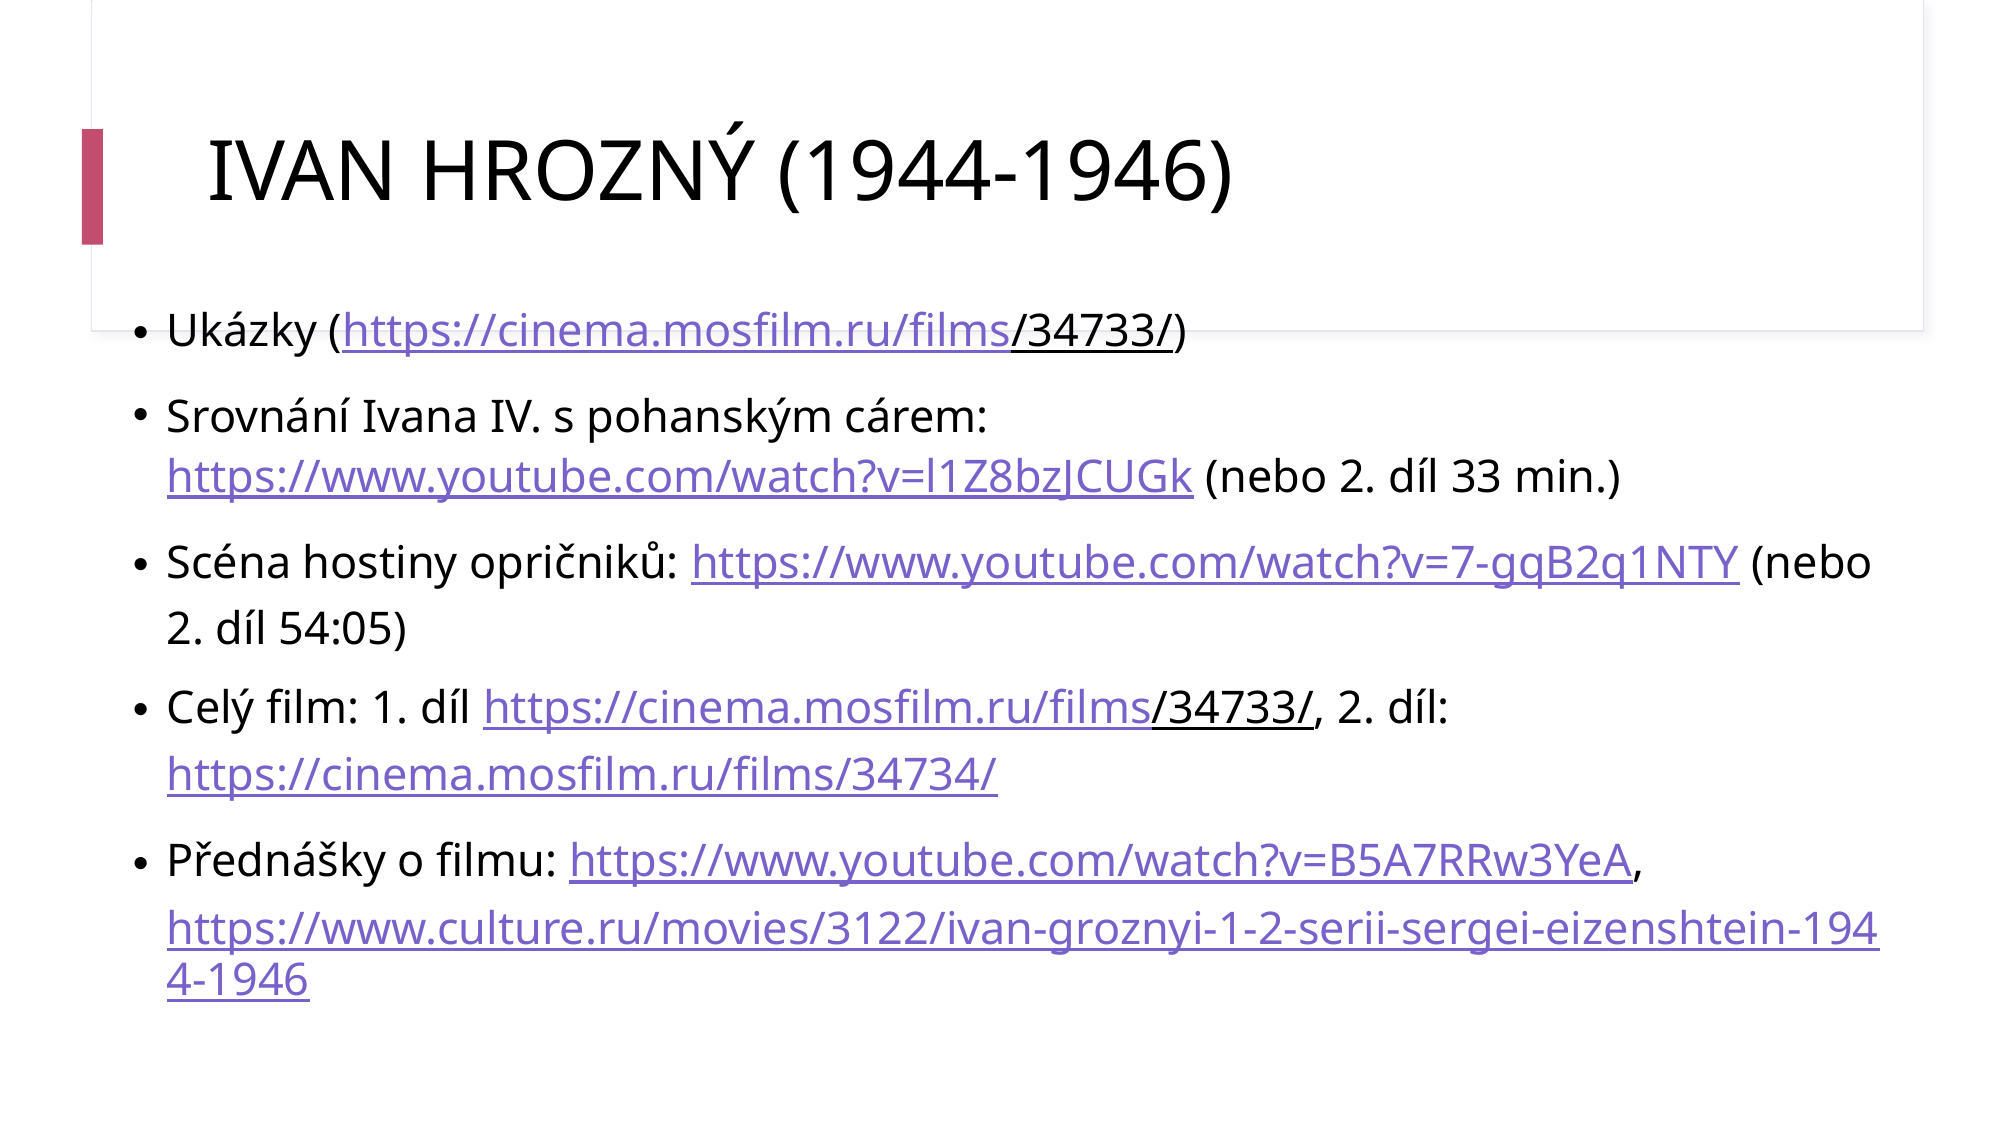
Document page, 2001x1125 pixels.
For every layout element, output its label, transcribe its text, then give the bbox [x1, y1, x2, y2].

list Ukázky (https://cinema.mosfilm.ru/films/34733/) Srovnání Ivana IV. s pohanským cárem: https://www.youtube.com/watch?v=l1Z8bzJCUGk (nebo 2. díl 33 min.) Scéna hostiny opričniků: https://www.youtube.com/watch?v=7-gqB2q1NTY (nebo 2. díl 54:05) Celý film: 1. díl https://cinema.mosfilm.ru/films/34733/, 2. díl: https://cinema.mosfilm.ru/films/34734/ Přednášky o filmu: https://www.youtube.com/watch?v=B5A7RRw3YeA, https://www.culture.ru/movies/3122/ivan-groznyi-1-2-serii-sergei-eizenshtein-1944-1946 [117, 288, 1915, 1029]
title IVAN HROZNÝ (1944-1946) [191, 96, 1915, 250]
